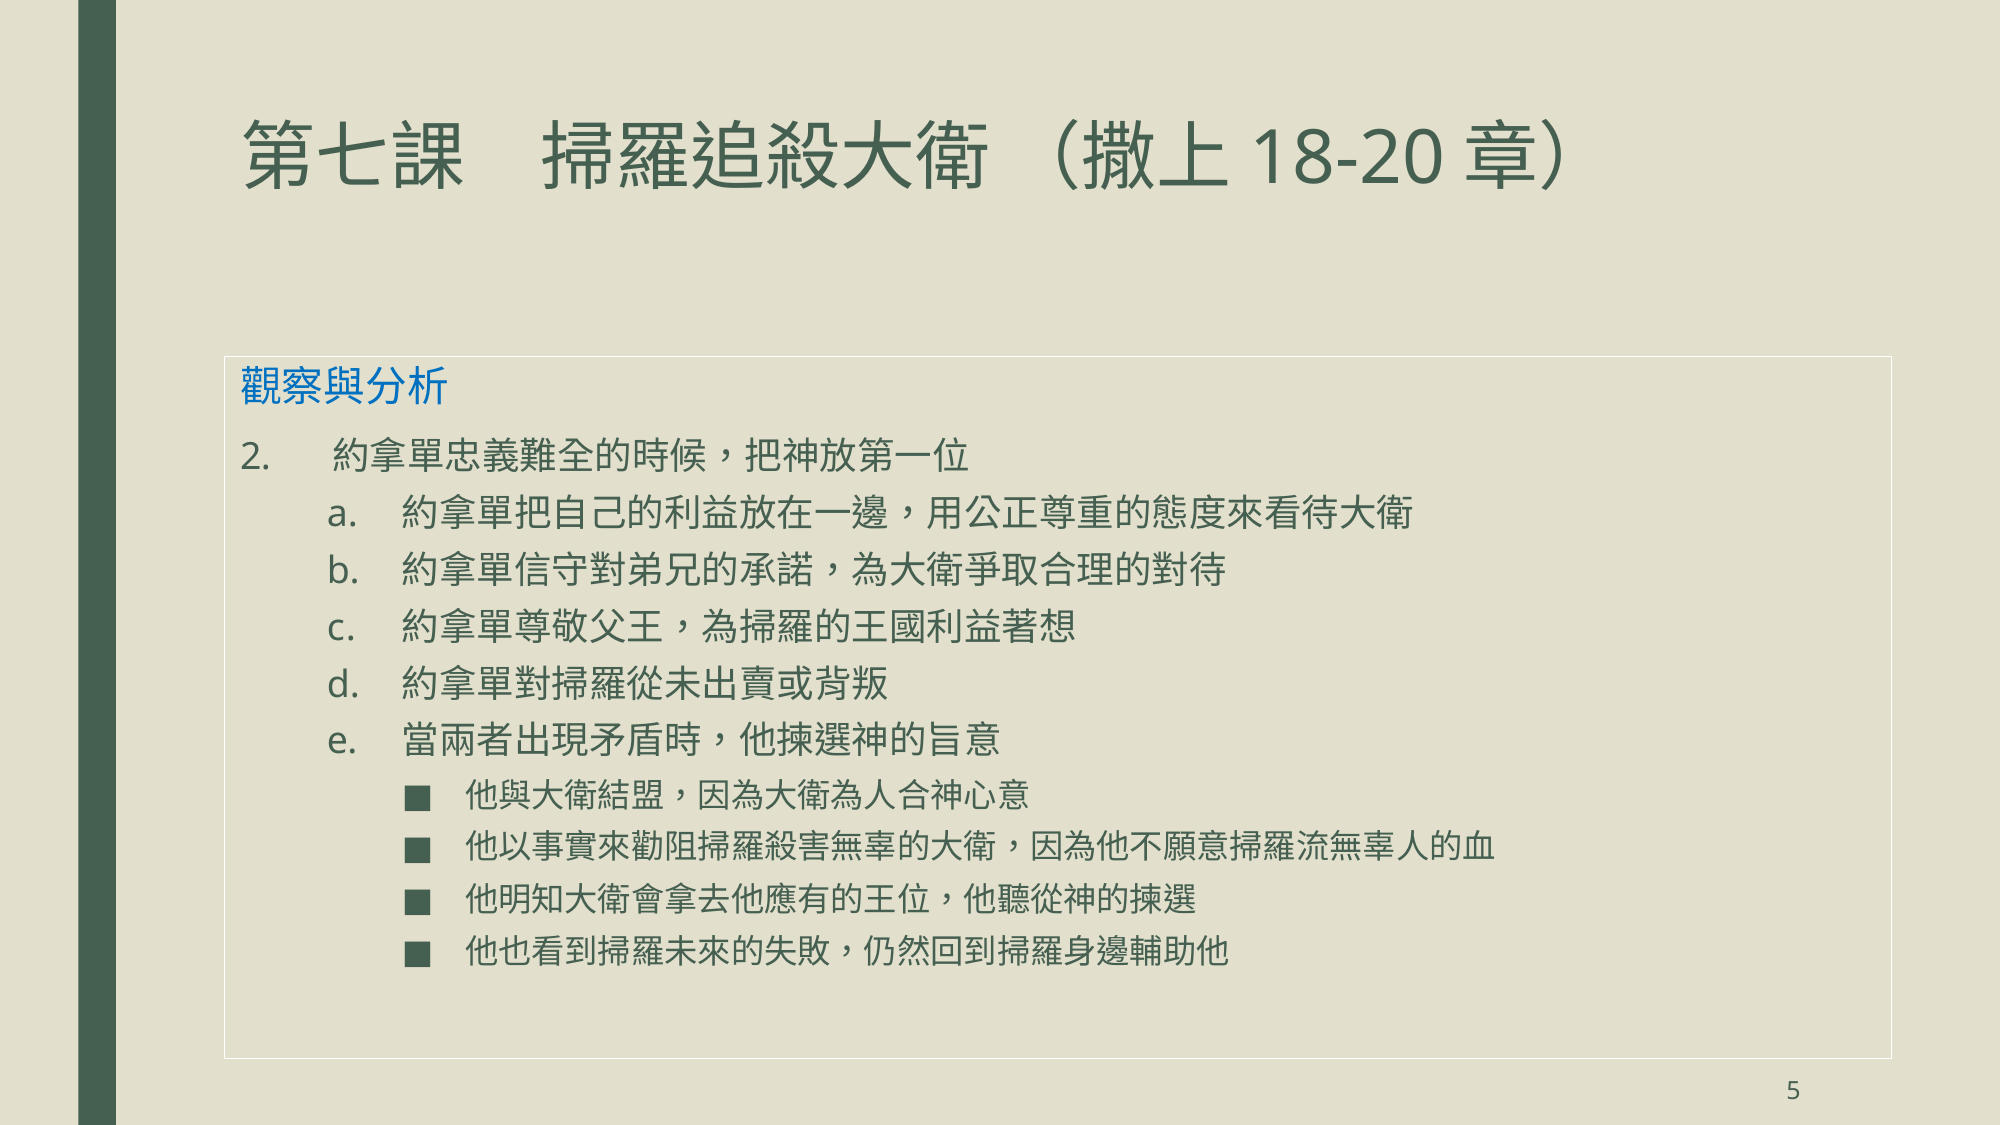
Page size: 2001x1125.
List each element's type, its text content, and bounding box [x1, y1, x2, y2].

slide_number 5 [1553, 1059, 1816, 1125]
title 第七課 掃羅追殺大衛 （撒上18-20章） [225, 112, 1832, 293]
text_box 觀察與分析 約拿單忠義難全的時候，把神放第一位 約拿單把自己的利益放在一邊，用公正尊重的態度來看待大衛 約拿單信守對弟兄的承諾，為大衛爭取合理的對待 約拿單尊敬父王，為掃羅的王國利益著想 約拿單對掃羅從未出賣或背叛 當兩者出現矛盾時，他揀選神的旨意 他與大衛結盟，因為大衛為人合神心意 他以事實來勸阻掃羅殺害無辜的大衛，因為他不願意掃羅流無辜人的血 他明知大衛會拿去他應有的王位，他聽從神的揀選 他也看到掃羅未來的失敗，仍然回到掃羅身邊輔助他 [224, 356, 1892, 1059]
